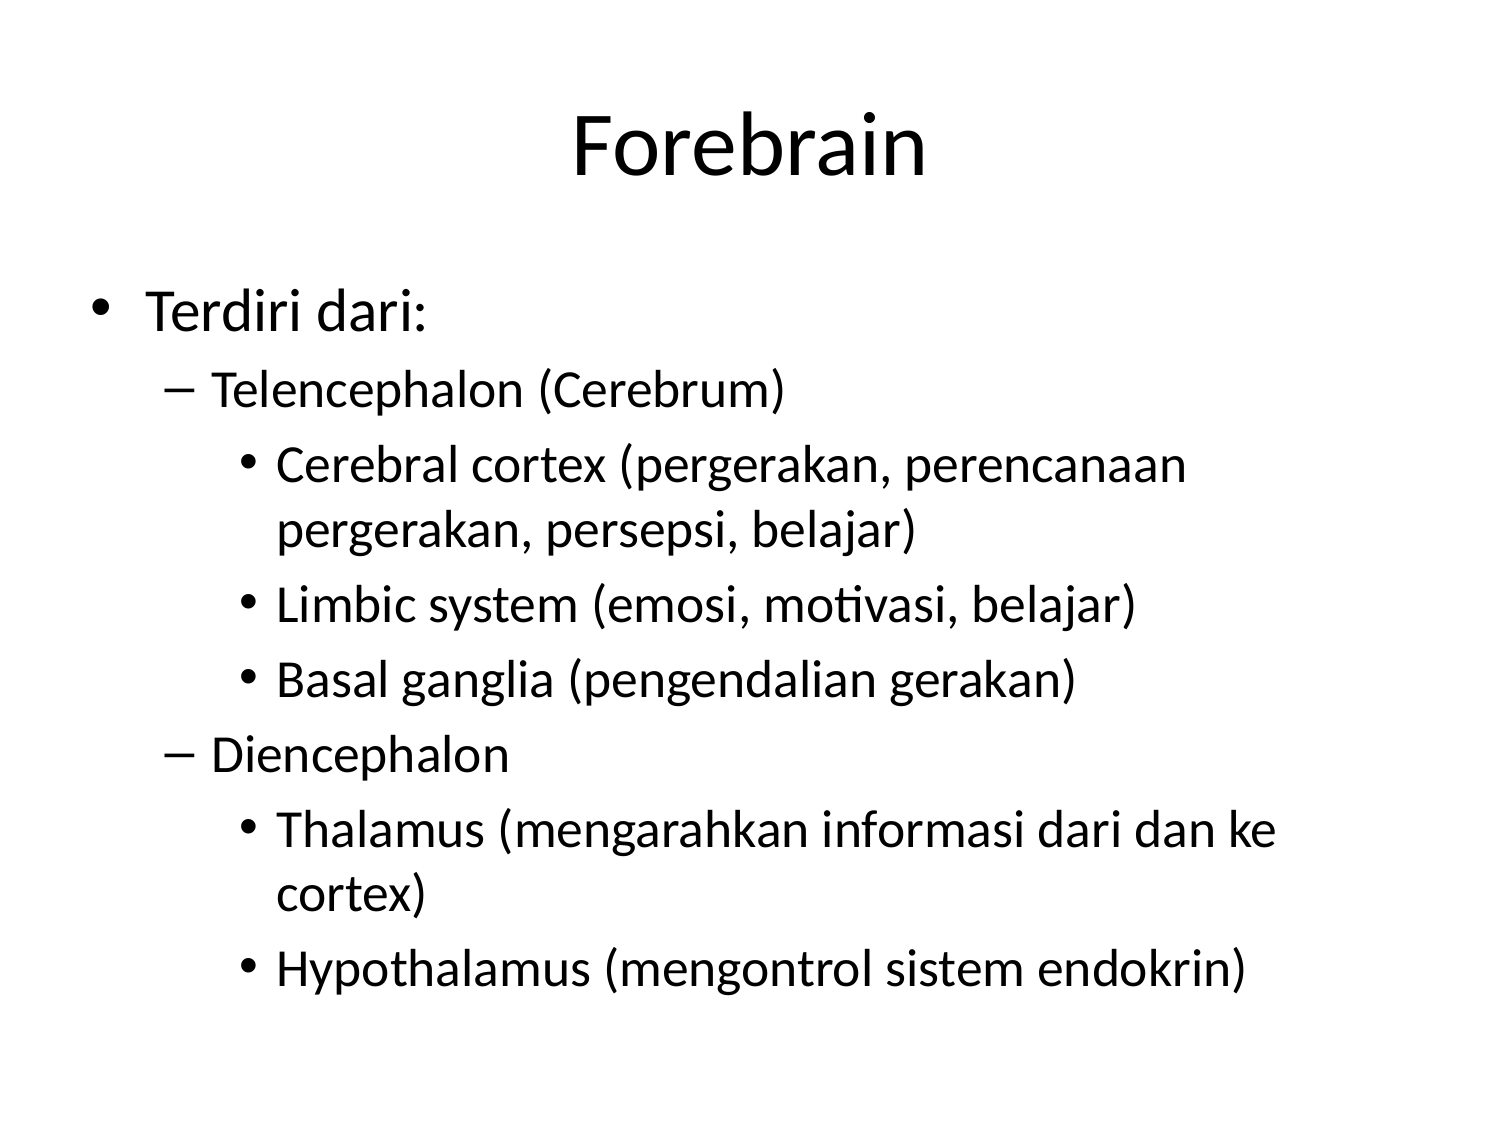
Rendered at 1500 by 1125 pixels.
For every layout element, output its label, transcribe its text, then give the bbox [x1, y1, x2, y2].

list Terdiri dari: Telencephalon (Cerebrum) Cerebral cortex (pergerakan, perencanaan pergerakan, persepsi, belajar) Limbic system (emosi, motivasi, belajar) Basal ganglia (pengendalian gerakan) Diencephalon Thalamus (mengarahkan informasi dari dan ke cortex) Hypothalamus (mengontrol sistem endokrin) [75, 262, 1425, 1005]
title Forebrain [75, 45, 1425, 233]
